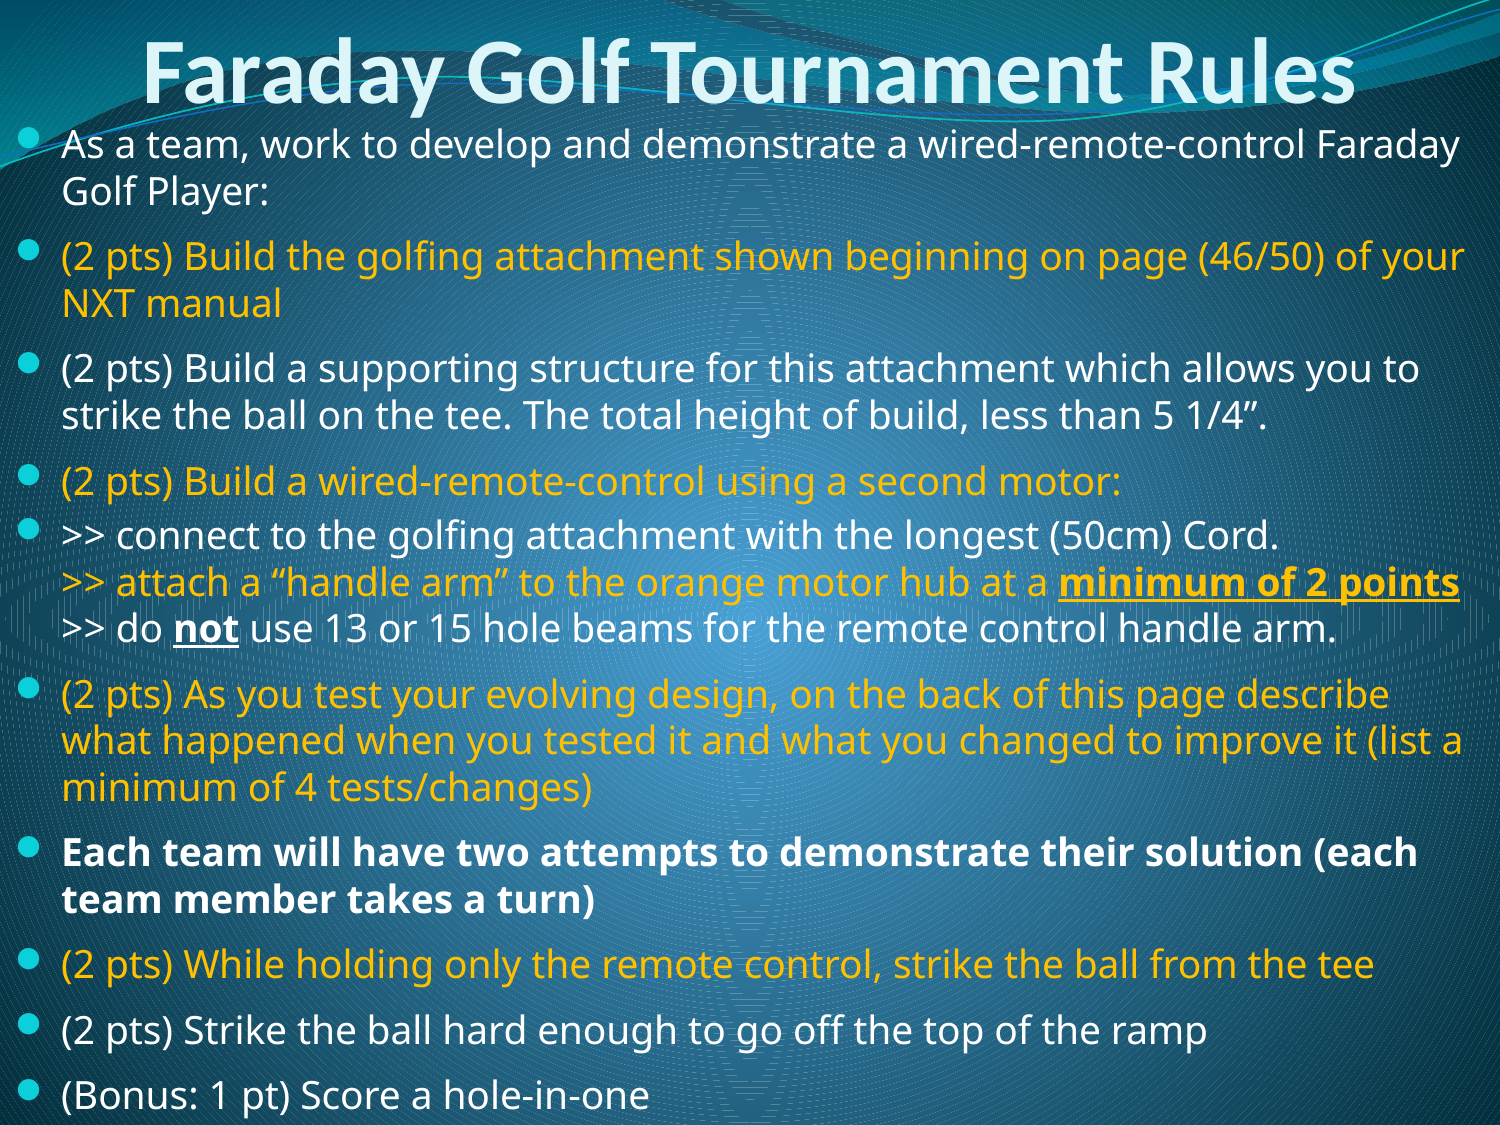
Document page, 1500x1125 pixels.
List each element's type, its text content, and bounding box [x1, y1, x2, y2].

title Faraday Golf Tournament Rules [75, 0, 1425, 112]
list As a team, work to develop and demonstrate a wired-remote-control Faraday Golf Player: (2 pts) Build the golfing attachment shown beginning on page (46/50) of your NXT manual (2 pts) Build a supporting structure for this attachment which allows you to strike the ball on the tee. The total height of build, less than 5 1/4”. (2 pts) Build a wired-remote-control using a second motor: >> connect to the golfing attachment with the longest (50cm) Cord. >> attach a “handle arm” to the orange motor hub at a minimum of 2 points >> do not use 13 or 15 hole beams for the remote control handle arm. (2 pts) As you test your evolving design, on the back of this page describe what happened when you tested it and what you changed to improve it (list a minimum of 4 tests/changes) Each team will have two attempts to demonstrate their solution (each team member takes a turn) (2 pts) While holding only the remote control, strike the ball from the tee (2 pts) Strike the ball hard enough to go off the top of the ramp (Bonus: 1 pt) Score a hole-in-one [0, 112, 1500, 1125]
